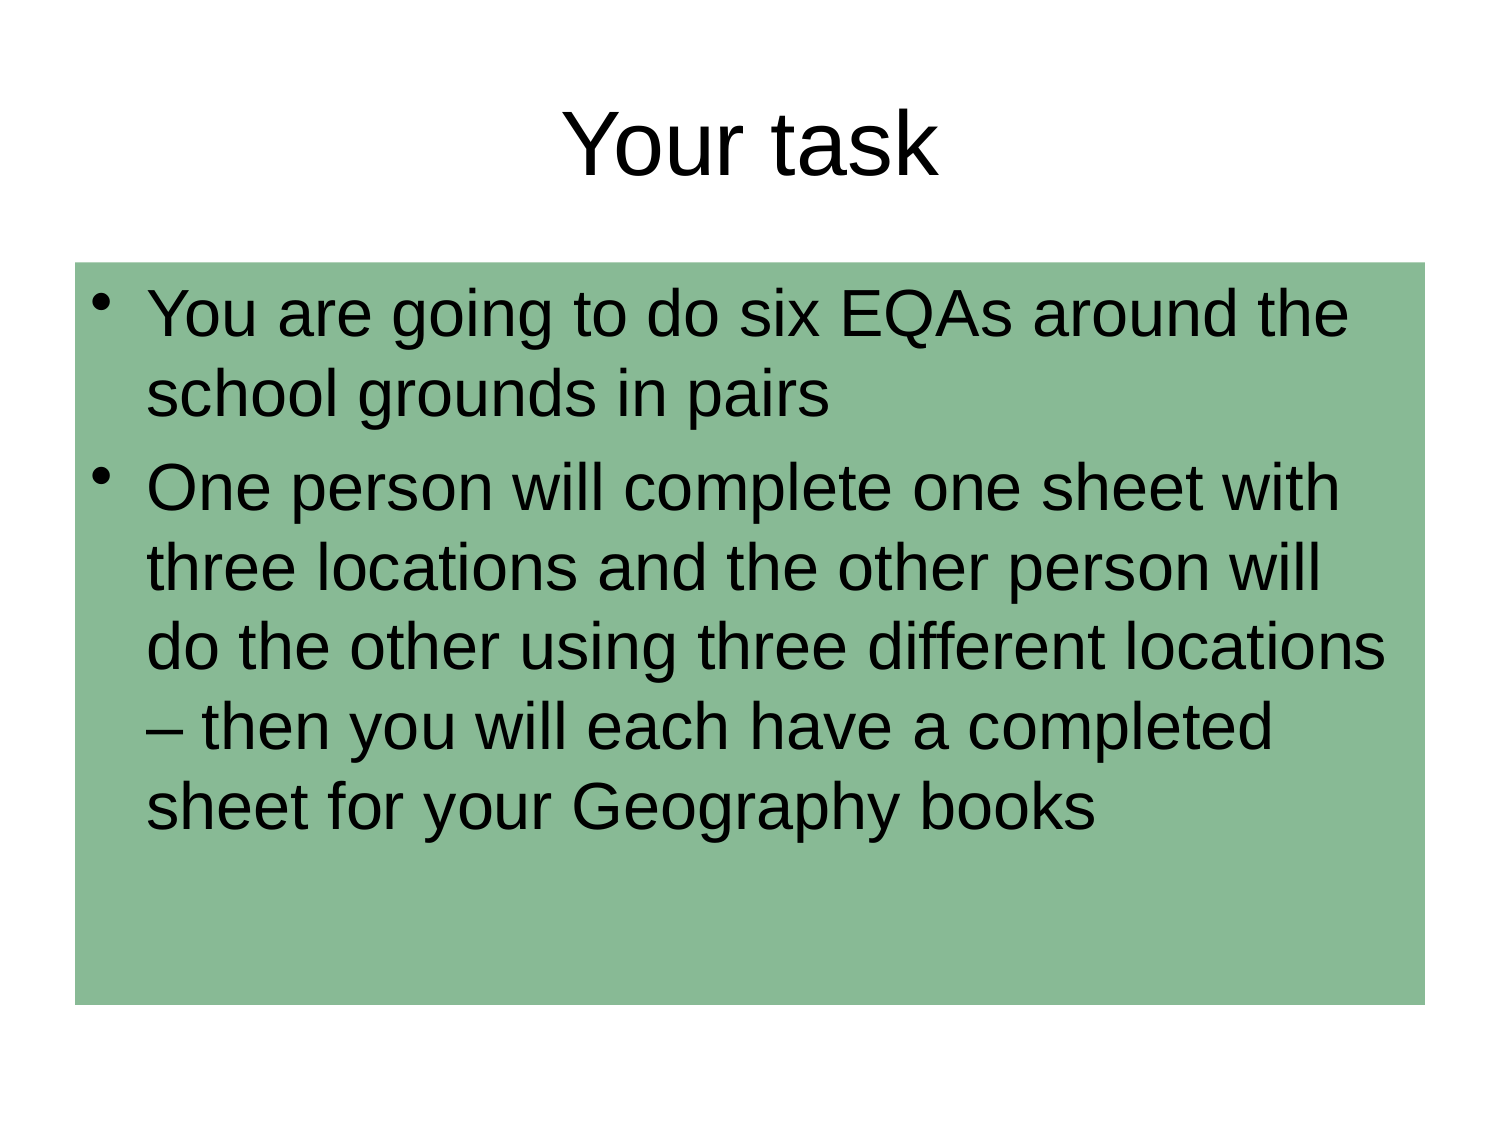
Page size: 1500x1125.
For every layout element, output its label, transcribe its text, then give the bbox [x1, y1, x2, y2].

list You are going to do six EQAs around the school grounds in pairs One person will complete one sheet with three locations and the other person will do the other using three different locations – then you will each have a completed sheet for your Geography books [75, 262, 1425, 1005]
title Your task [75, 45, 1425, 233]
